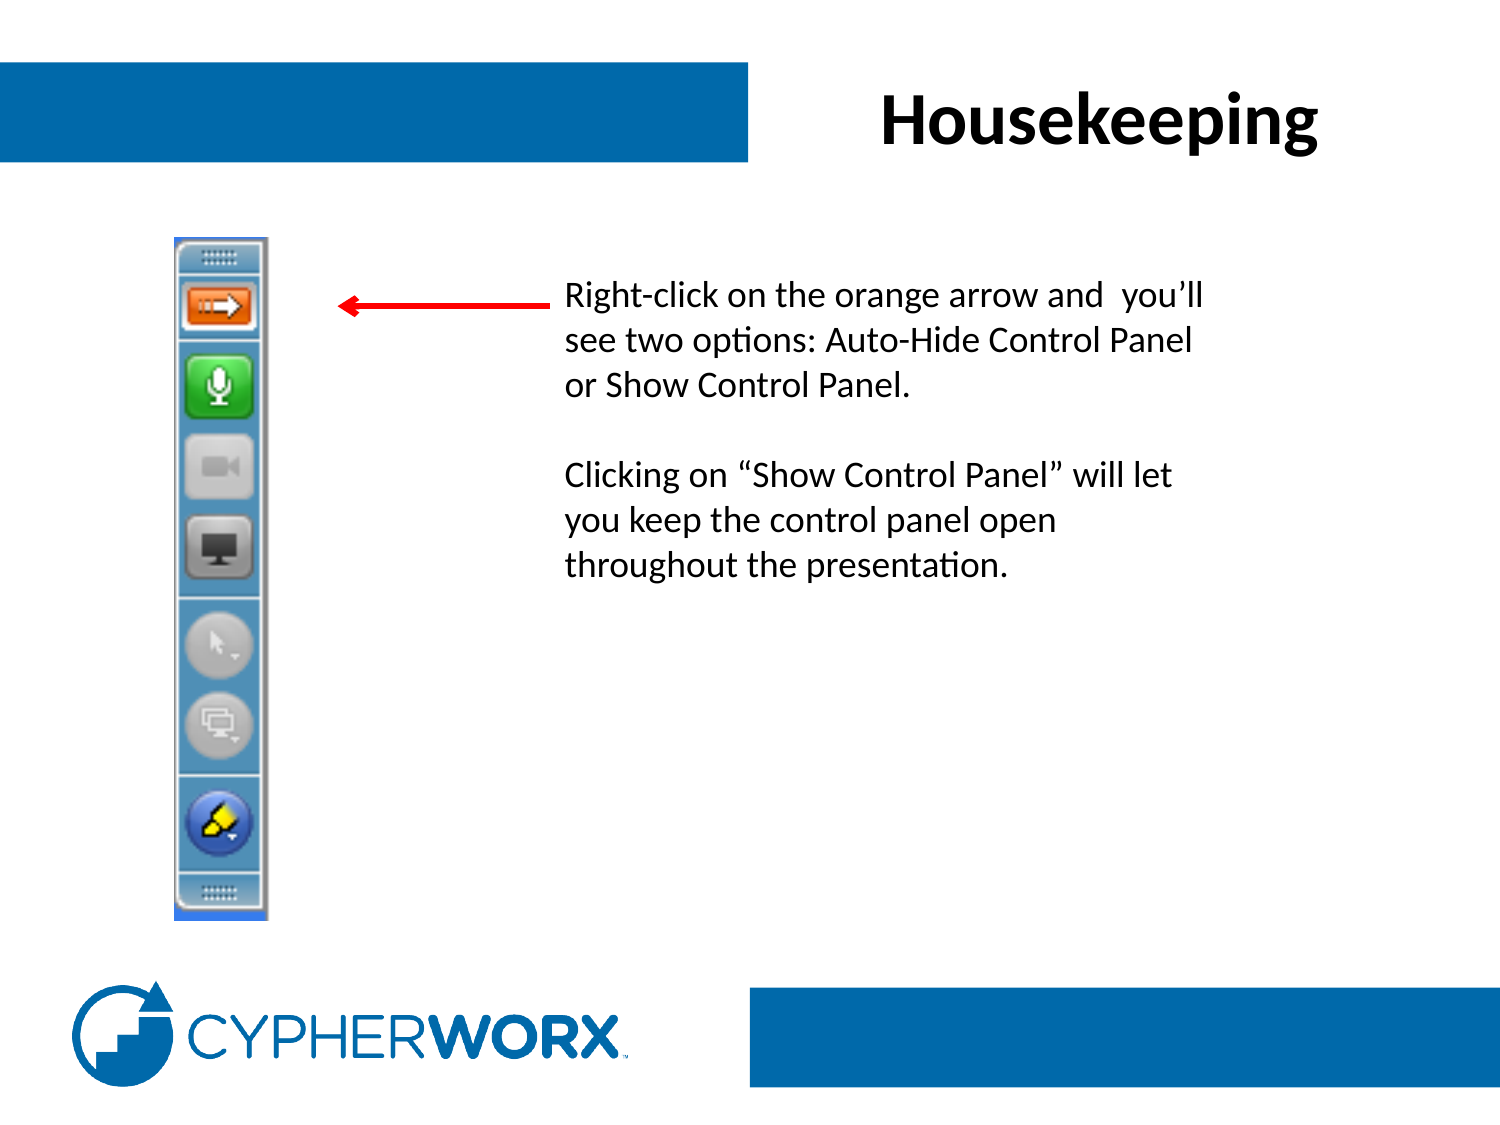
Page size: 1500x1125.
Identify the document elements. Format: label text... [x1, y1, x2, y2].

text_box Right-click on the orange arrow and you’ll see two options: Auto-Hide Control Panel or Show Control Panel. Clicking on “Show Control Panel” will let you keep the control panel open throughout the presentation. [549, 262, 1238, 593]
picture [72, 980, 628, 1087]
picture [174, 237, 276, 921]
text_box Housekeeping [724, 62, 1475, 166]
